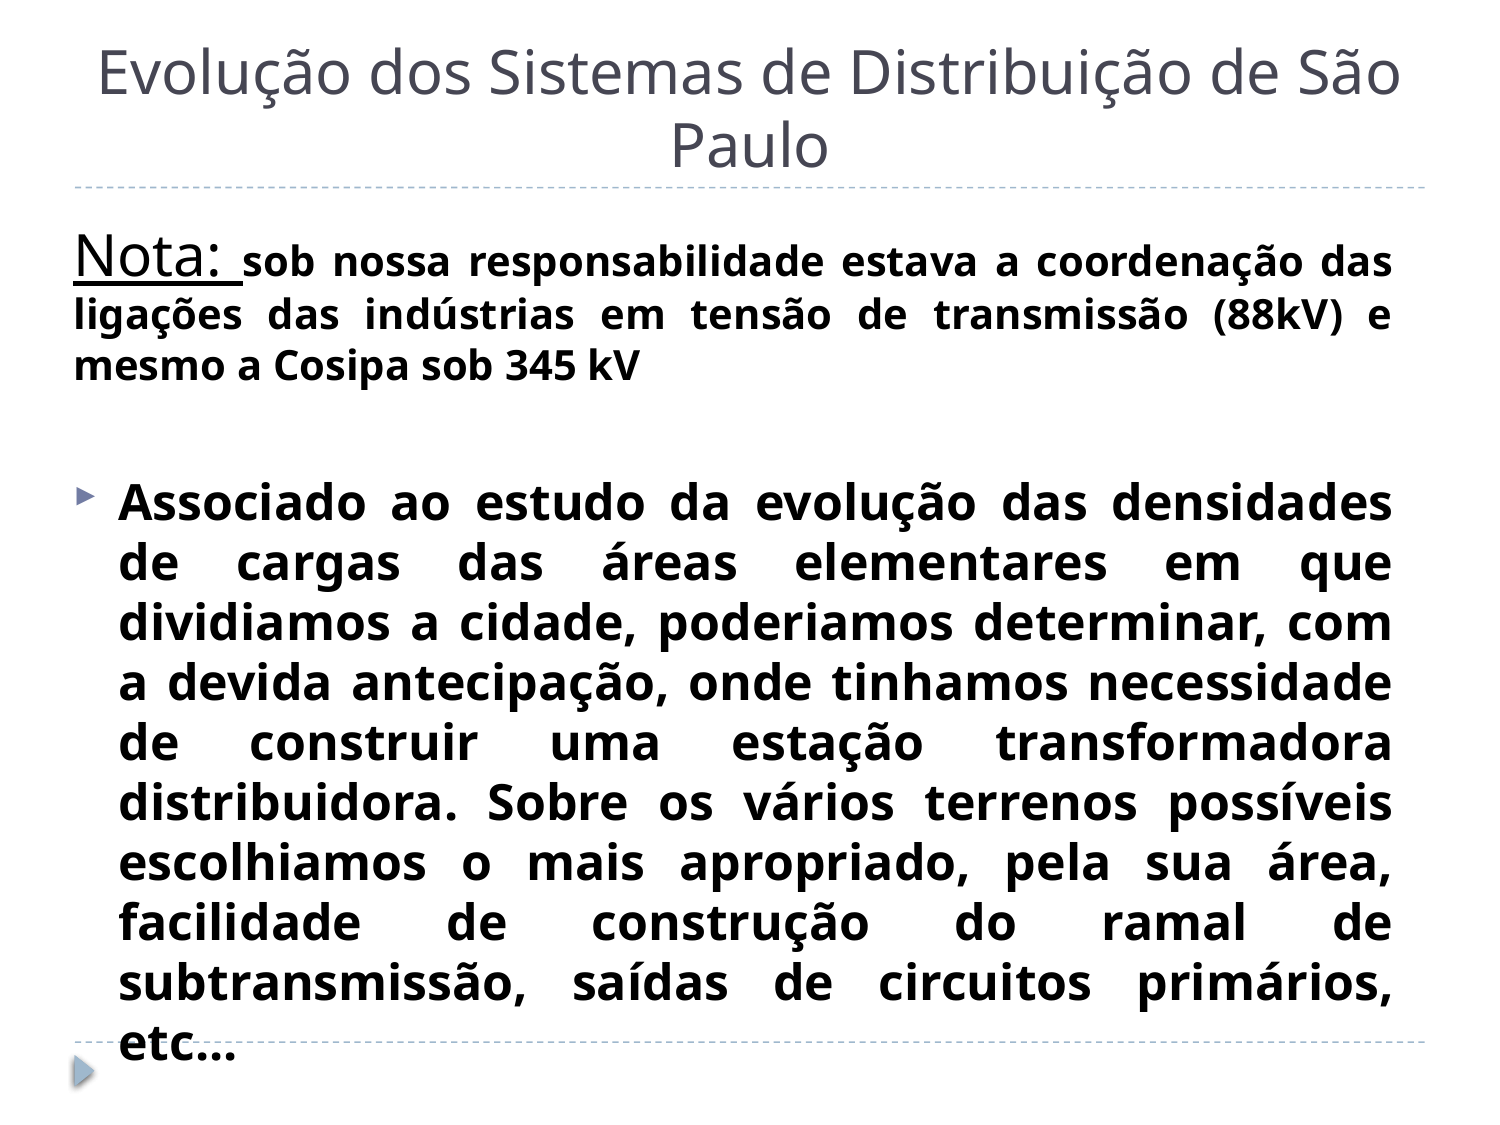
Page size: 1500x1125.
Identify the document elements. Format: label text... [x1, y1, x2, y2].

title Evolução dos Sistemas de Distribuição de São Paulo [75, 24, 1425, 188]
text_box Nota: sob nossa responsabilidade estava a coordenação das ligações das indústrias em tensão de transmissão (88kV) e mesmo a Cosipa sob 345 kV Associado ao estudo da evolução das densidades de cargas das áreas elementares em que dividiamos a cidade, poderiamos determinar, com a devida antecipação, onde tinhamos necessidade de construir uma estação transformadora distribuidora. Sobre os vários terrenos possíveis escolhiamos o mais apropriado, pela sua área, facilidade de construção do ramal de subtransmissão, saídas de circuitos primários, etc... [58, 210, 1409, 1021]
